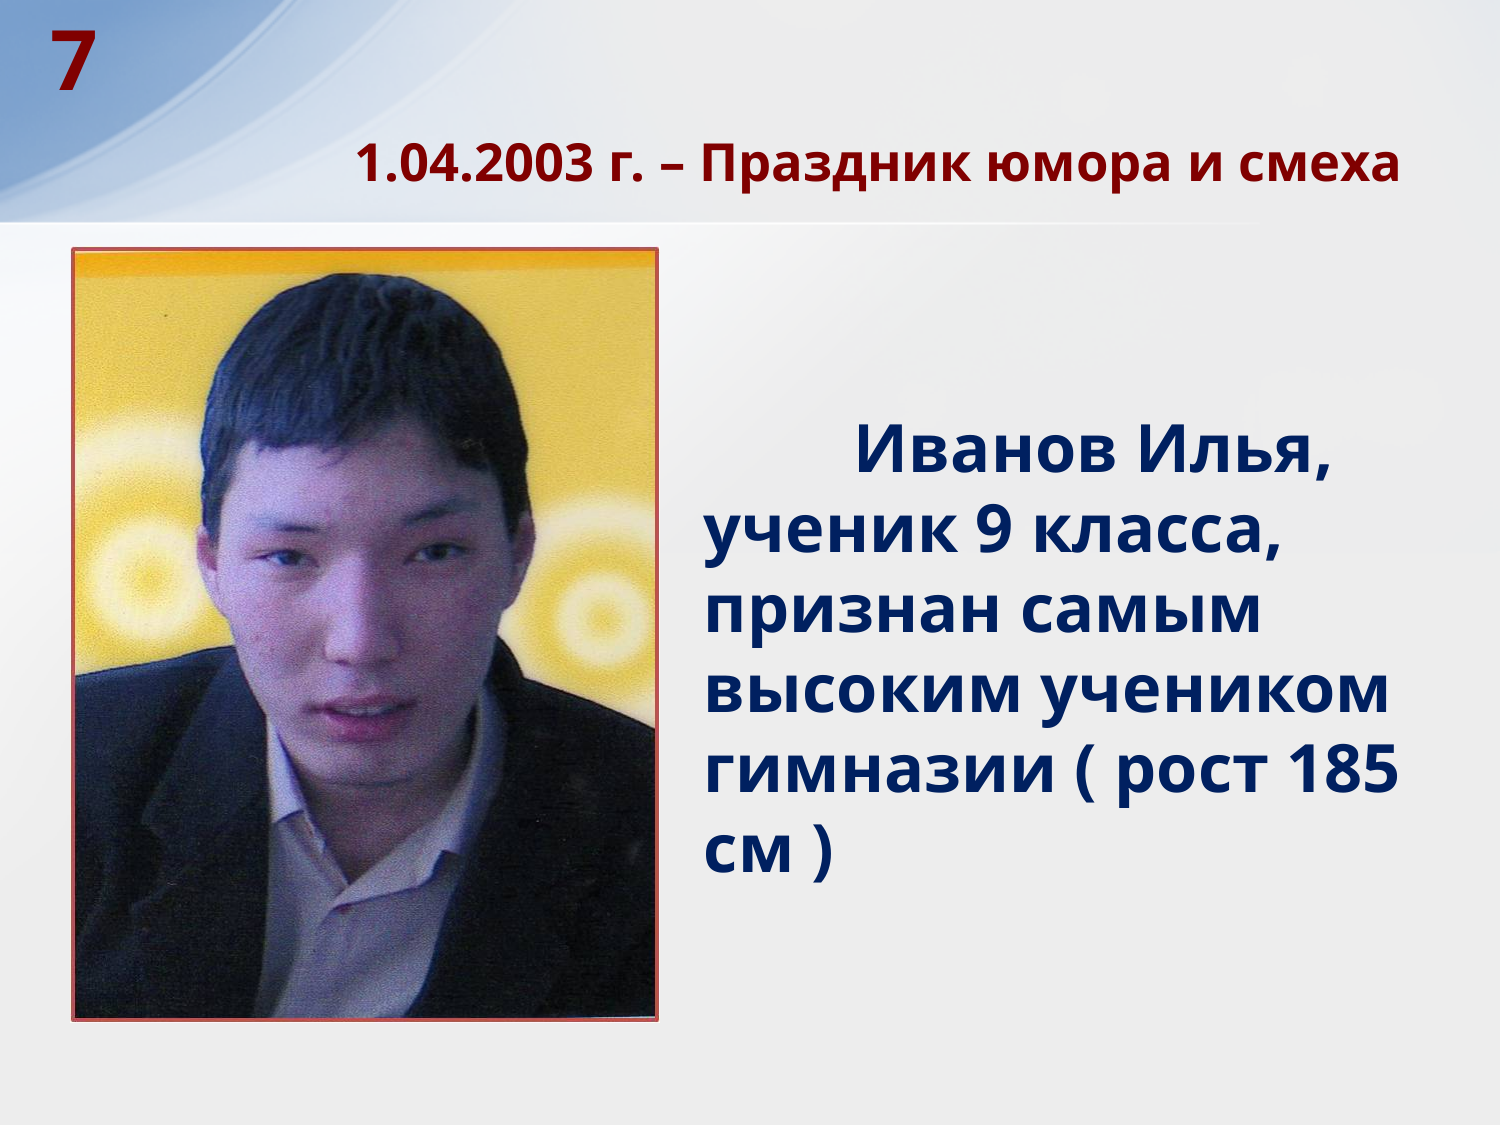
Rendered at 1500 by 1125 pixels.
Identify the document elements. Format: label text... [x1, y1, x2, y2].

picture [0, 0, 1500, 1125]
title 1.04.2003 г. – Праздник юмора и смеха [339, 58, 1425, 200]
list Иванов Илья, ученик 9 класса, признан самым высоким учеником гимназии ( рост 185 см ) [666, 398, 1465, 1005]
text_box 7 [35, 0, 154, 115]
